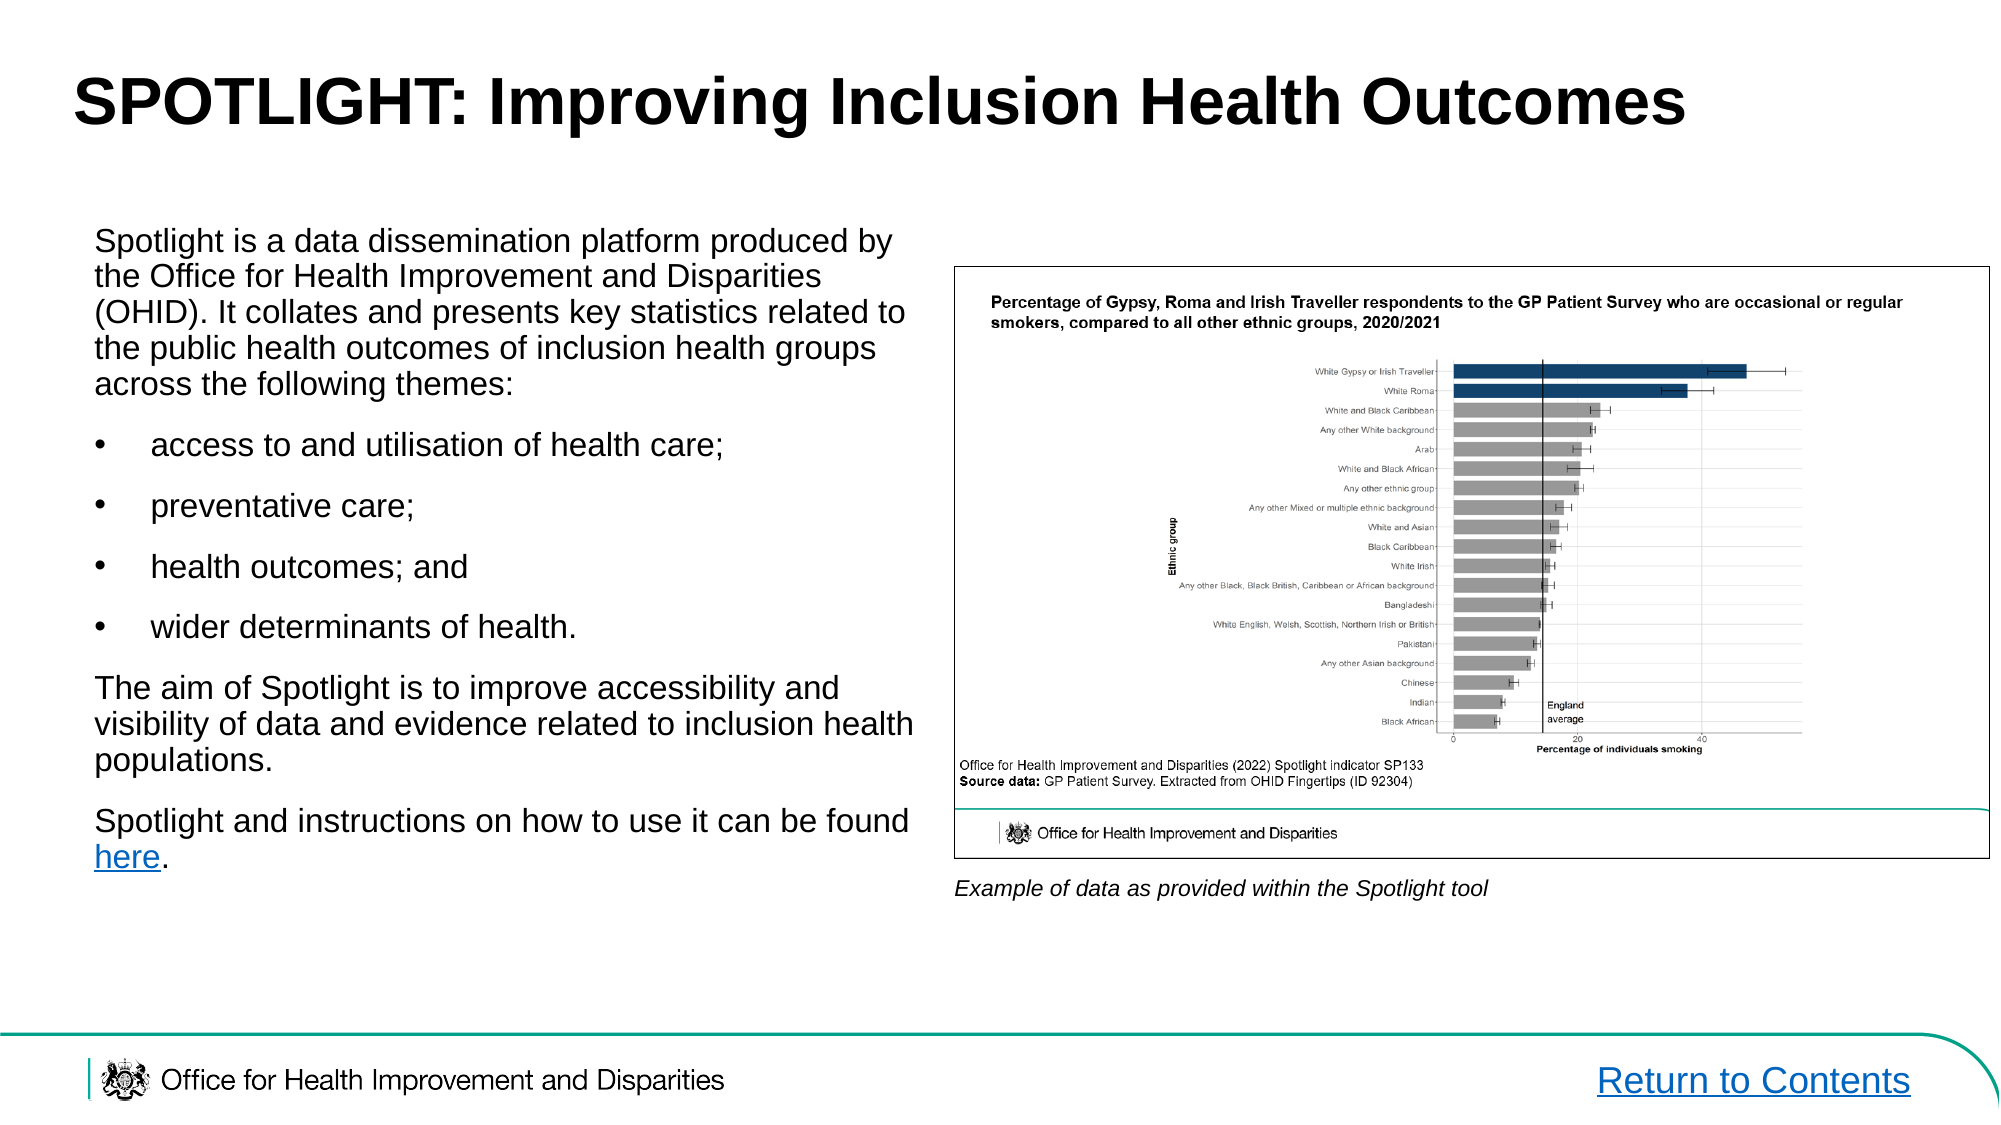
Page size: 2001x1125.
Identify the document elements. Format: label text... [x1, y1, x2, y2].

text_box Return to Contents [1582, 1048, 1927, 1108]
picture [0, 0, 1999, 1125]
title SPOTLIGHT: Improving Inclusion Health Outcomes [59, 59, 1937, 147]
text_box Example of data as provided within the Spotlight tool [939, 866, 1504, 909]
list Spotlight is a data dissemination platform produced by the Office for Health Improvement and Disparities (OHID). It collates and presents key statistics related to the public health outcomes of inclusion health groups across the following themes: access to and utilisation of health care; preventative care; health outcomes; and wider determinants of health. The aim of Spotlight is to improve accessibility and visibility of data and evidence related to inclusion health populations. Spotlight and instructions on how to use it can be found here. [79, 216, 955, 989]
